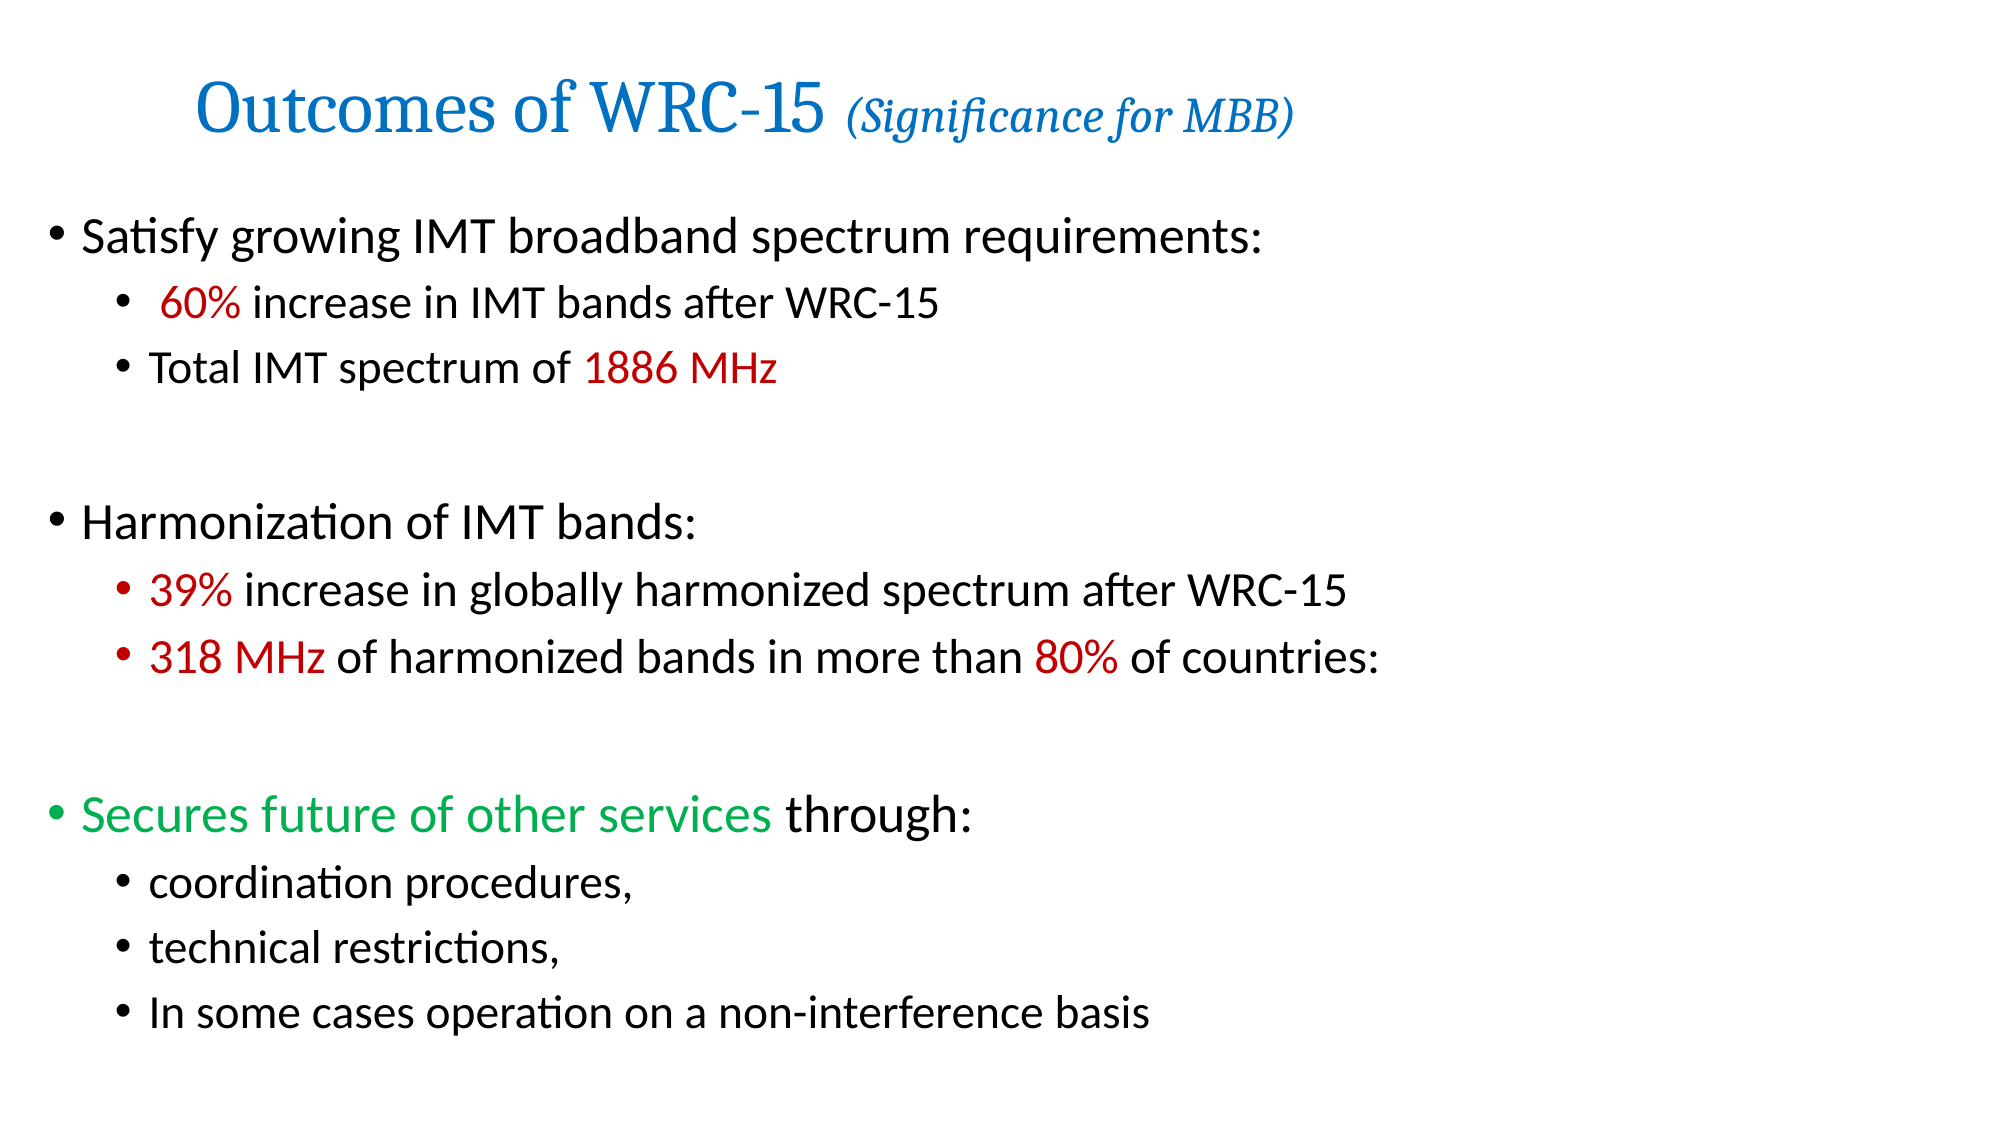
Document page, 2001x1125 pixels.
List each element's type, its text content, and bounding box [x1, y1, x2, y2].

list Satisfy growing IMT broadband spectrum requirements: 60% increase in IMT bands after WRC-15 Total IMT spectrum of 1886 MHz Harmonization of IMT bands: 39% increase in globally harmonized spectrum after WRC-15 318 MHz of harmonized bands in more than 80% of countries: Secures future of other services through: coordination procedures, technical restrictions, In some cases operation on a non-interference basis [32, 193, 1907, 1057]
text_box Outcomes of WRC-15 (Significance for MBB) [181, 0, 1907, 218]
